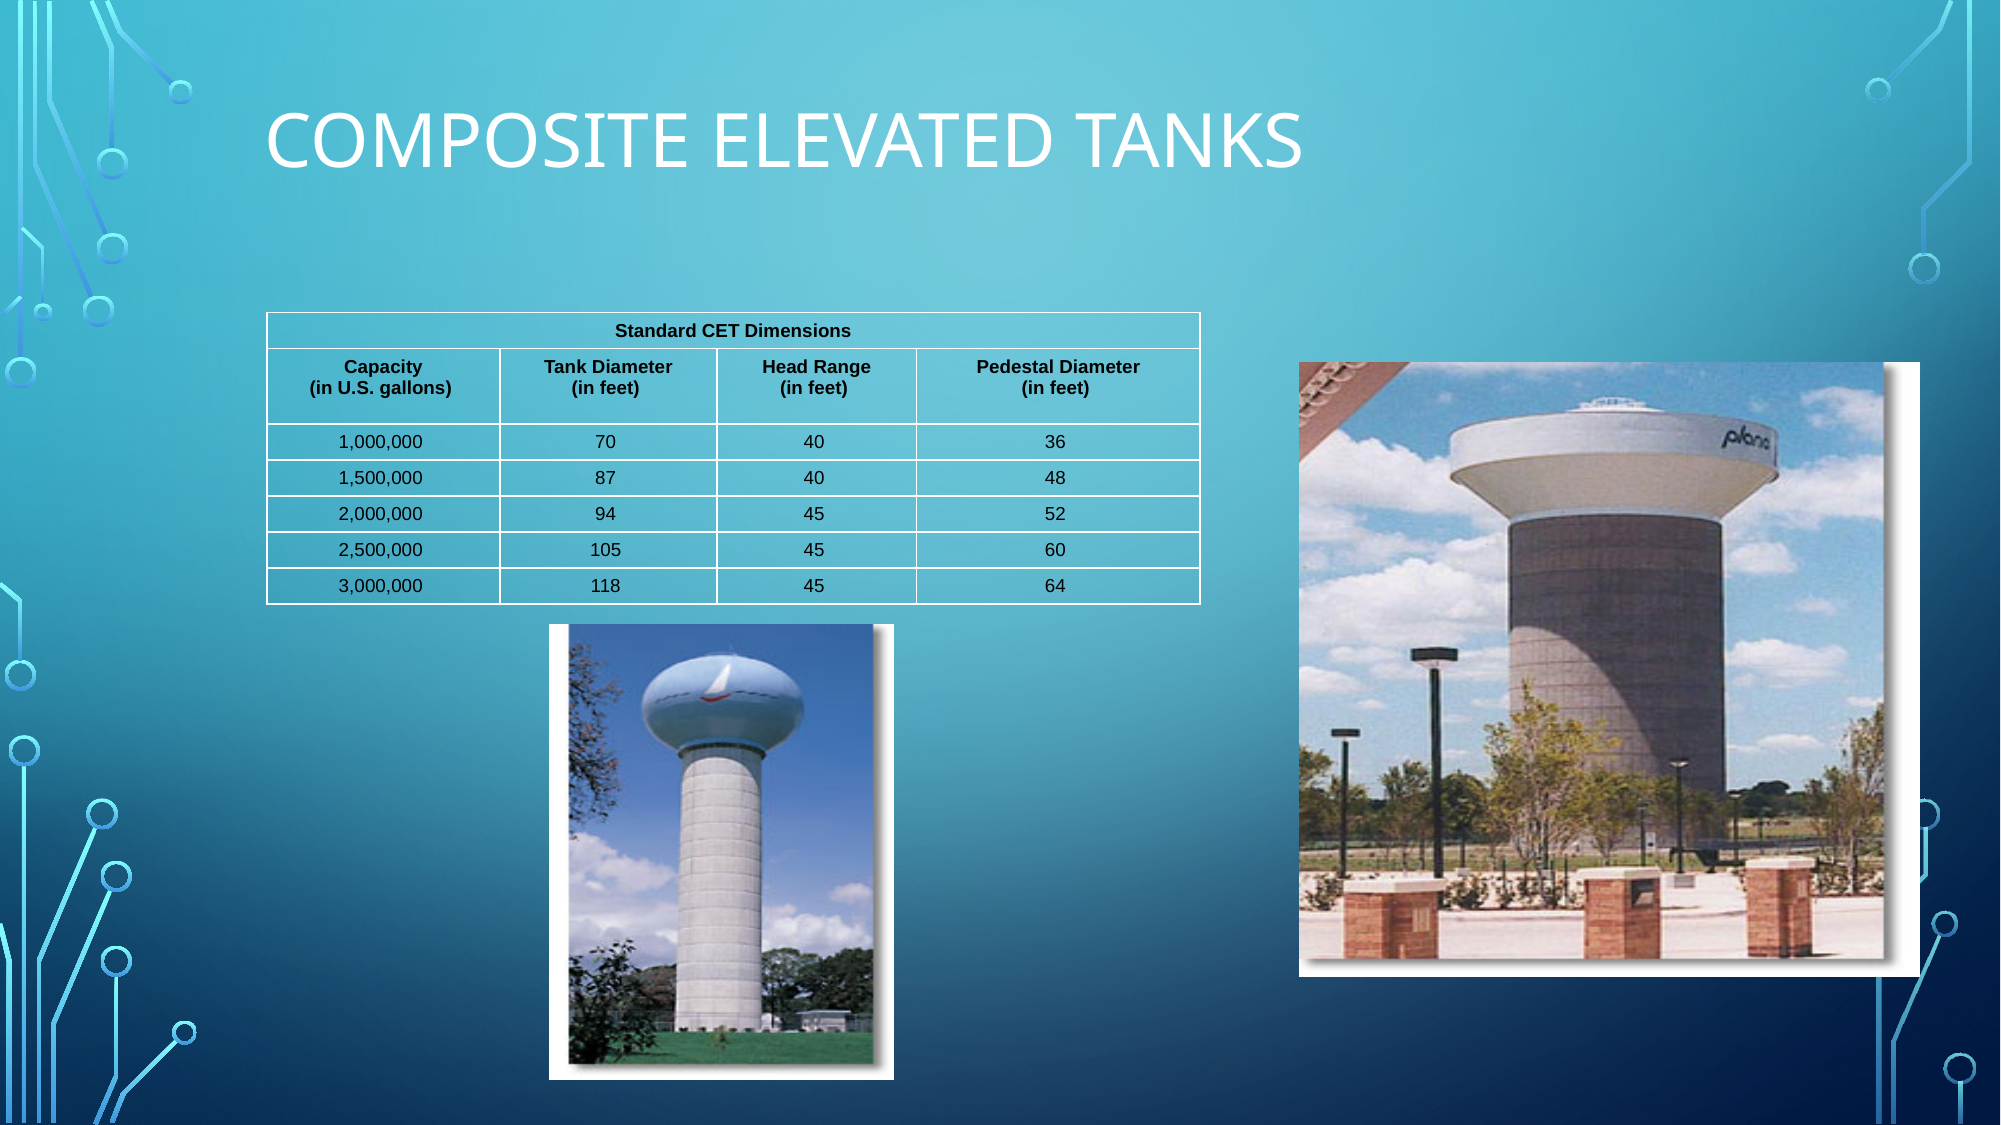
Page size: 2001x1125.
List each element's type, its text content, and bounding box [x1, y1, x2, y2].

table_cell Tank Diameter (in feet) [501, 349, 716, 423]
table_cell 48 [917, 461, 1199, 495]
table_cell 36 [917, 425, 1199, 459]
table_cell Head Range (in feet) [718, 349, 916, 423]
table_cell 45 [718, 533, 916, 567]
table_cell Pedestal Diameter (in feet) [917, 349, 1199, 423]
table_cell 40 [718, 425, 916, 459]
table_cell 87 [501, 461, 716, 495]
table_cell 52 [917, 497, 1199, 531]
table_cell 45 [718, 497, 916, 531]
table_cell 118 [501, 569, 716, 603]
table_cell 40 [718, 461, 916, 495]
picture [1299, 362, 1920, 977]
table_cell 3,000,000 [268, 569, 499, 603]
table_cell 105 [501, 533, 716, 567]
table_cell 2,500,000 [268, 533, 499, 567]
picture [549, 624, 894, 1080]
table_cell 60 [917, 533, 1199, 567]
table_cell 64 [917, 569, 1199, 603]
table_header Standard CET Dimensions [268, 313, 1199, 348]
table_cell 94 [501, 497, 716, 531]
table_cell 2,000,000 [268, 497, 499, 531]
table_cell 45 [718, 569, 916, 603]
table_cell 70 [501, 425, 716, 459]
table_cell 1,000,000 [268, 425, 499, 459]
table_cell 1,500,000 [268, 461, 499, 495]
table_cell Capacity (in U.S. gallons) [268, 349, 499, 423]
title Composite Elevated Tanks [249, 50, 1867, 238]
